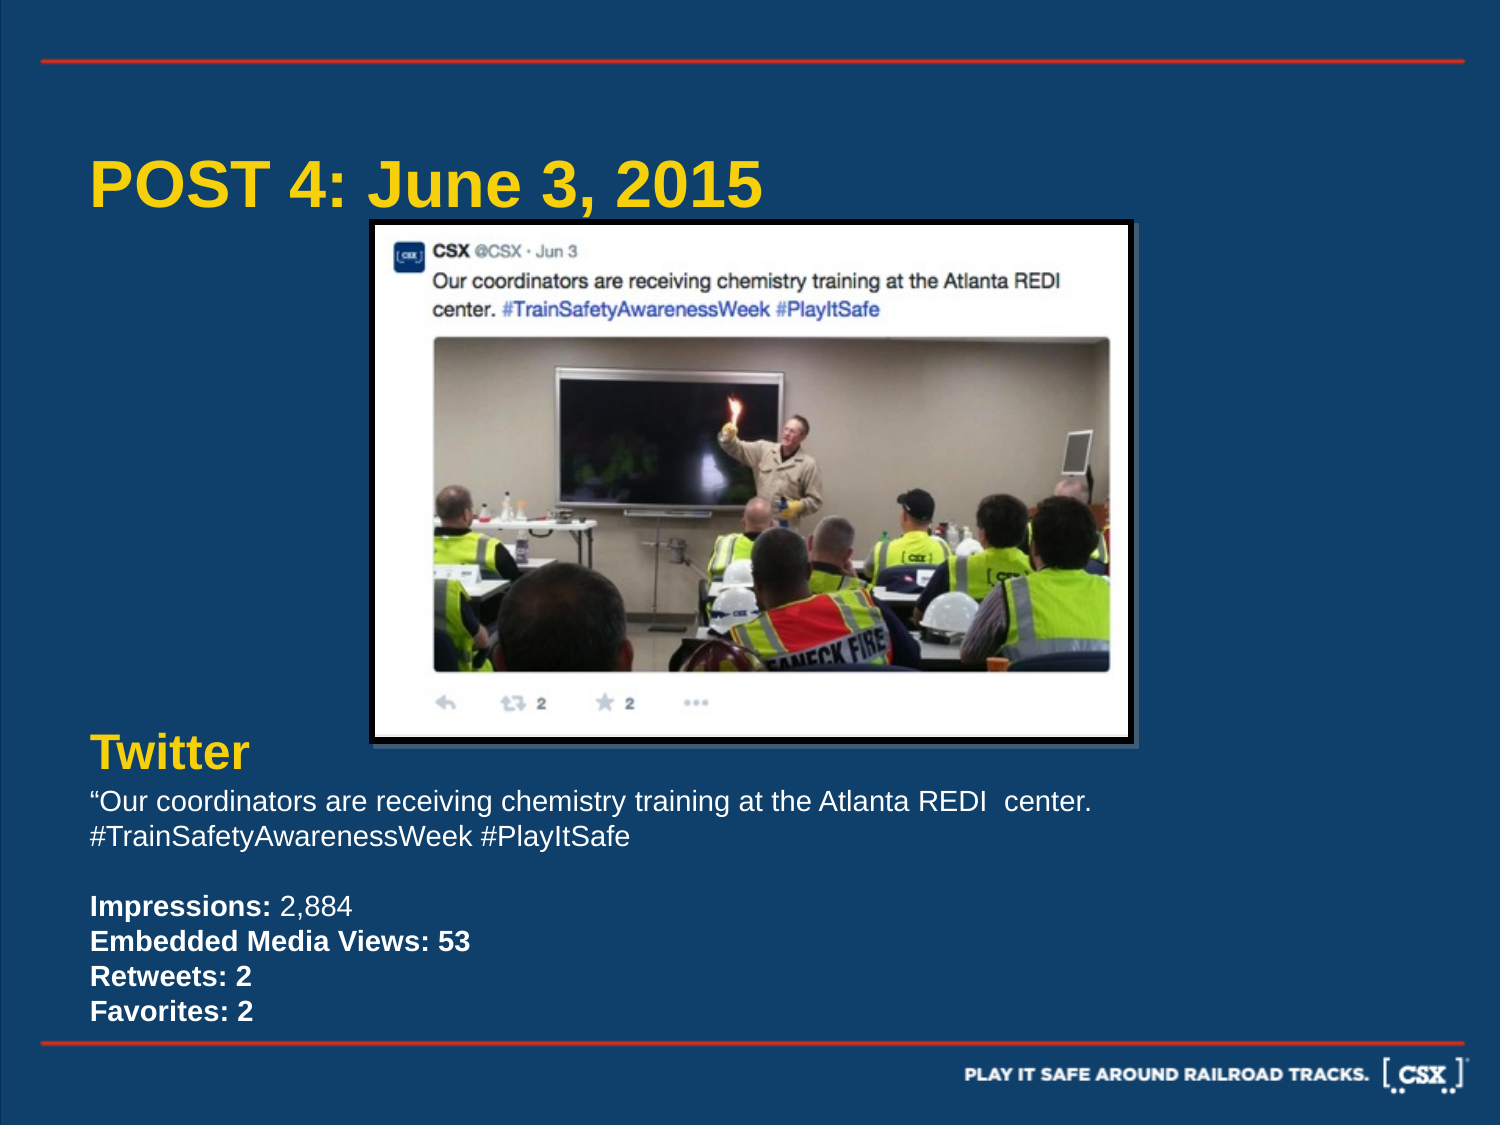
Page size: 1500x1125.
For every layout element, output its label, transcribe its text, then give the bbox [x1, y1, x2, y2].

text_box Twitter [75, 712, 686, 774]
text_box POST 4: June 3, 2015 [74, 133, 1425, 234]
text_box “Our coordinators are receiving chemistry training at the Atlanta REDI center. #TrainSafetyAwarenessWeek #PlayItSafe Impressions: 2,884 Embedded Media Views: 53 Retweets: 2 Favorites: 2 [74, 774, 1425, 1035]
picture [374, 224, 1128, 738]
